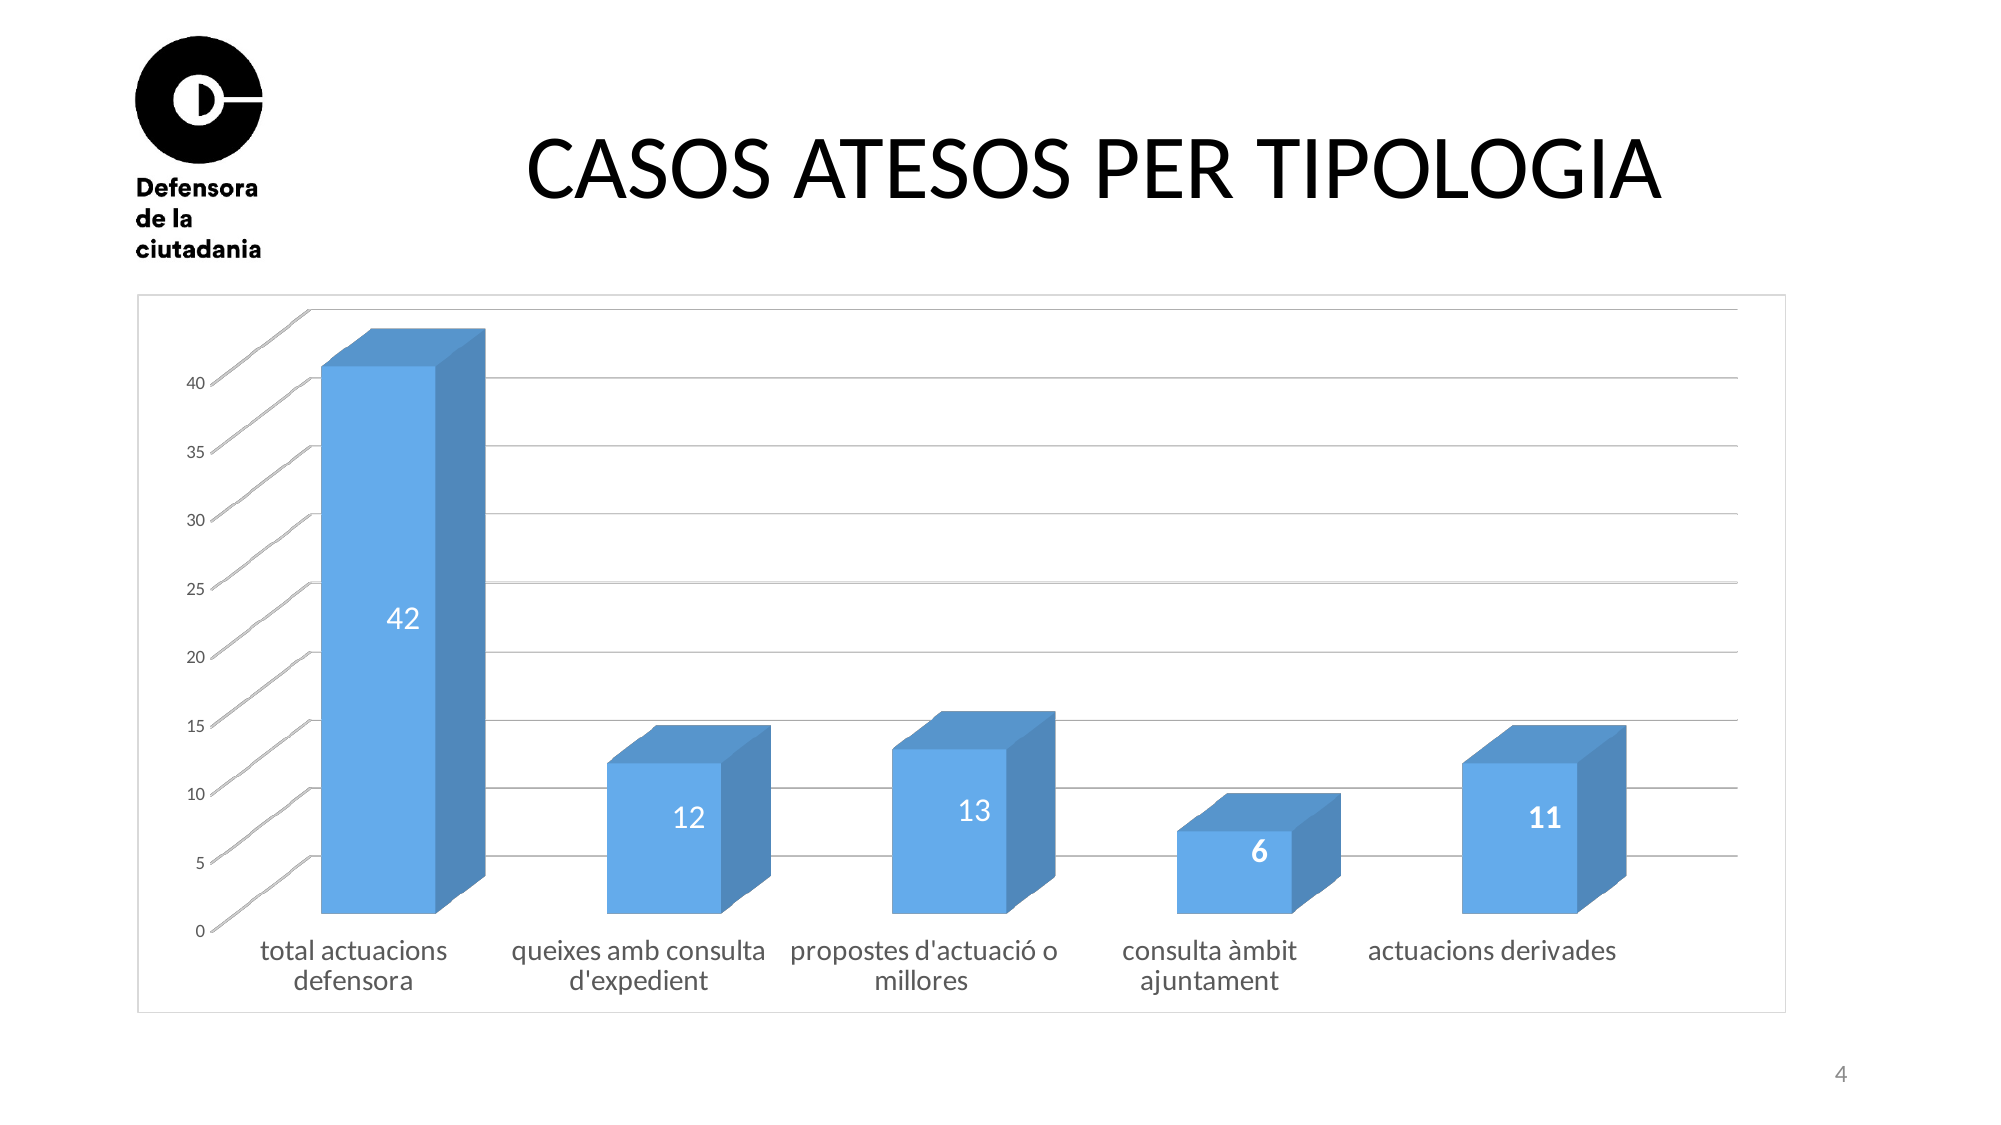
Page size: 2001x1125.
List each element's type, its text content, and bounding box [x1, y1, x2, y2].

slide_number 4 [1412, 1042, 1863, 1103]
chart [137, 294, 1787, 1014]
picture [51, 0, 346, 295]
title CASOS ATESOS PER TIPOLOGIA [346, 59, 1863, 278]
